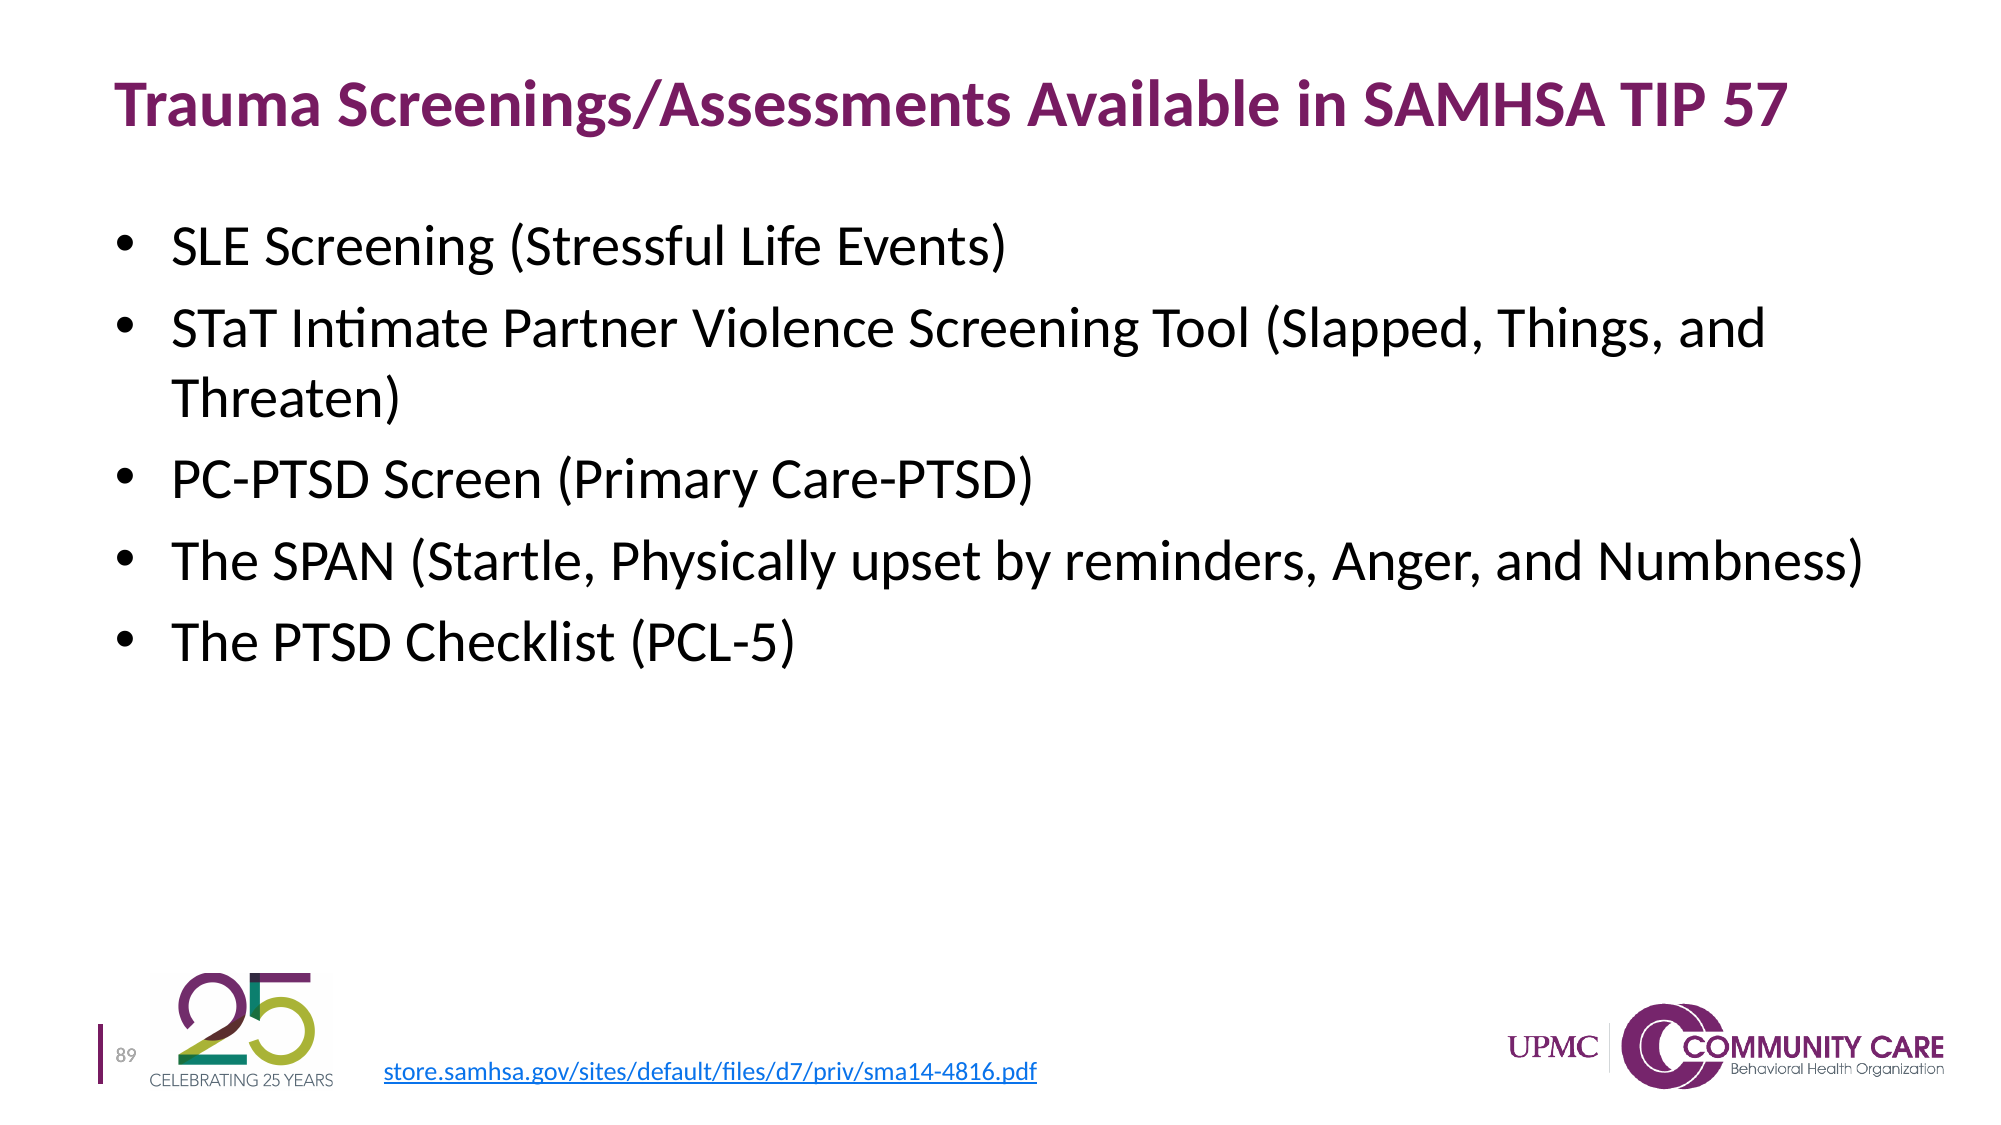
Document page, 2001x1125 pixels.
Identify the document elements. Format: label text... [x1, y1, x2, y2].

picture [150, 973, 333, 1091]
list SLE Screening (Stressful Life Events) STaT Intimate Partner Violence Screening Tool (Slapped, Things, and Threaten) PC-PTSD Screen (Primary Care-PTSD) The SPAN (Startle, Physically upset by reminders, Anger, and Numbness) The PTSD Checklist (PCL-5) [99, 200, 1900, 957]
title Trauma Screenings/Assessments Available in SAMHSA TIP 57 [99, 22, 1900, 178]
picture [1507, 1001, 1944, 1091]
list store.samhsa.gov/sites/default/files/d7/priv/sma14-4816.pdf [368, 1046, 1063, 1113]
slide_number 89 [100, 1023, 193, 1084]
